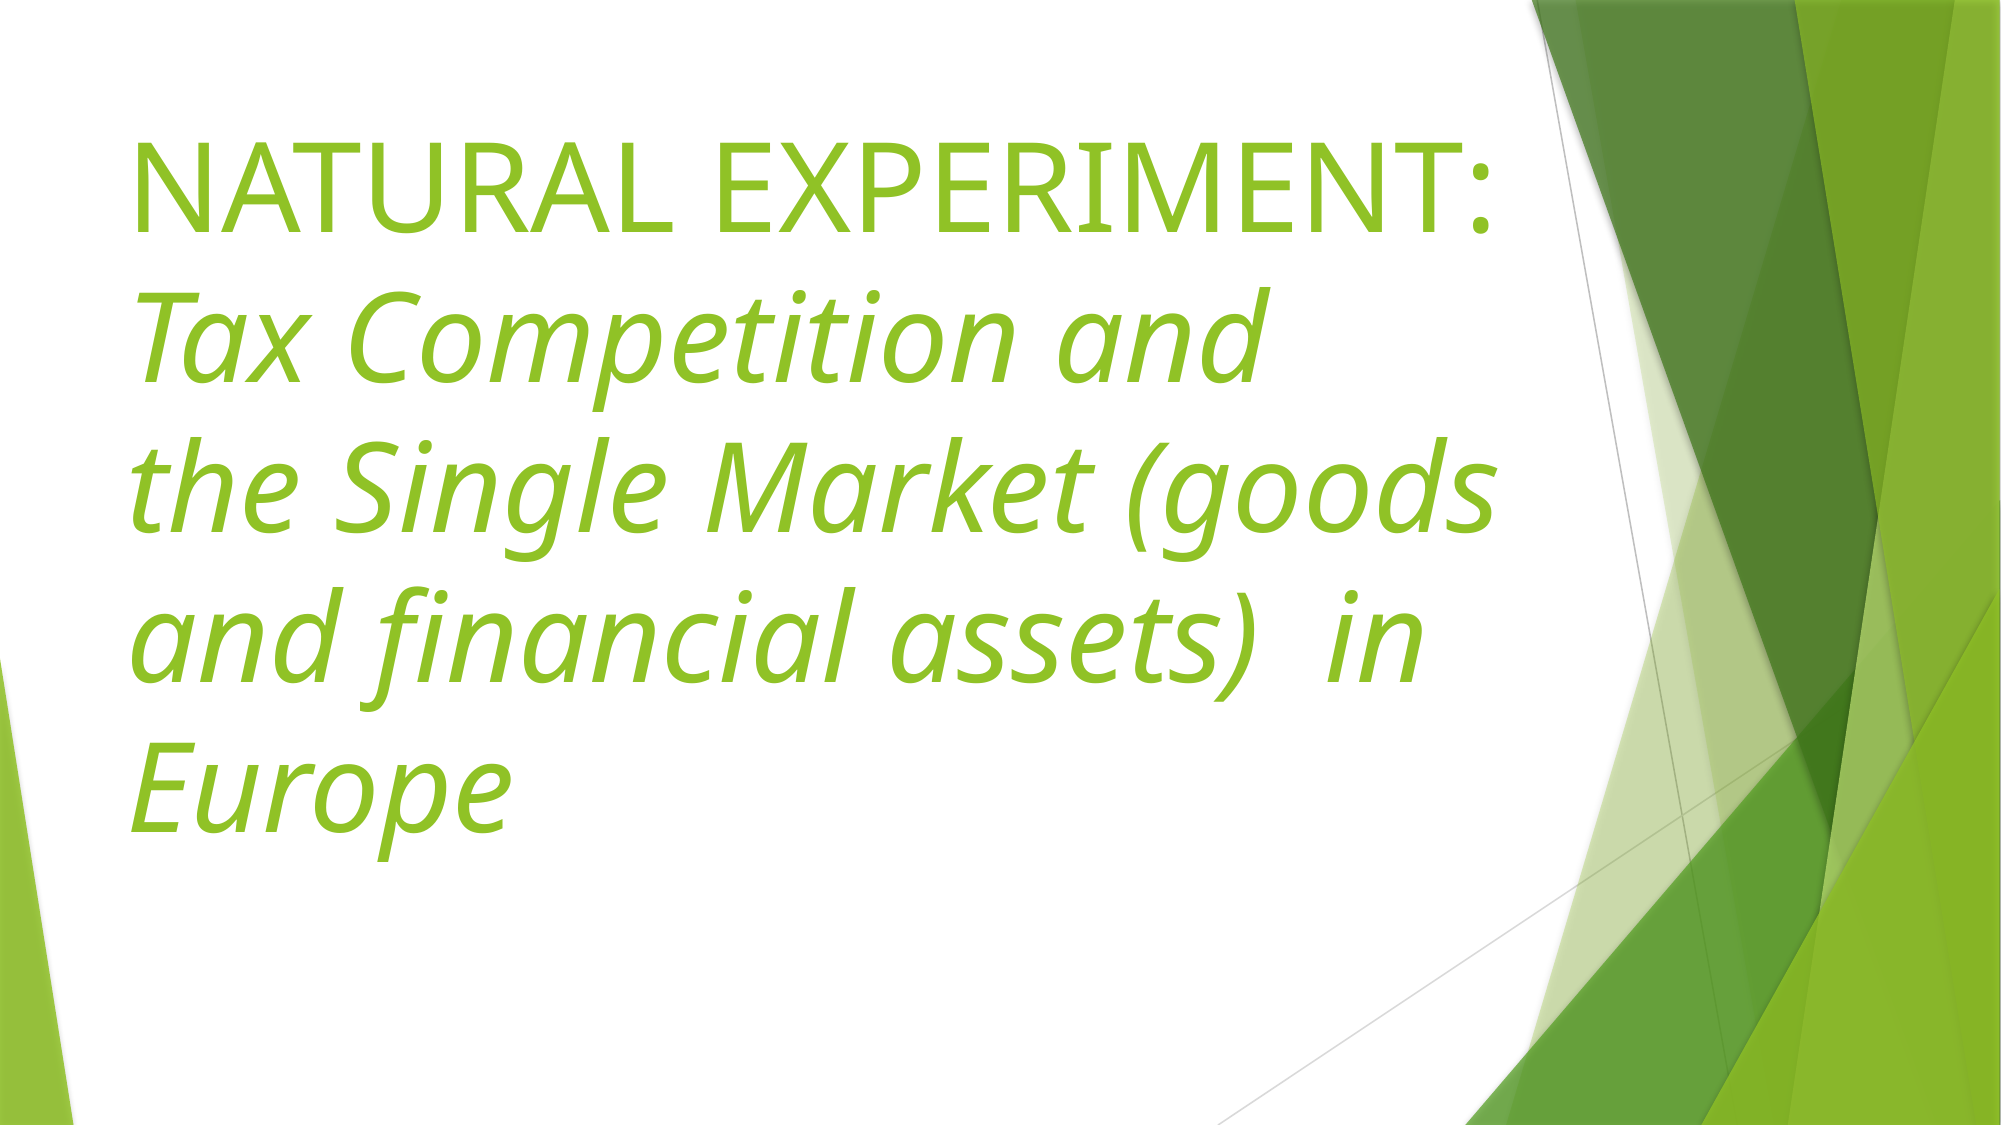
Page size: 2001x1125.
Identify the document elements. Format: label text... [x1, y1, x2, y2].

title NATURAL EXPERIMENT: Tax Competition and the Single Market (goods and financial assets) in Europe [111, 99, 1522, 317]
